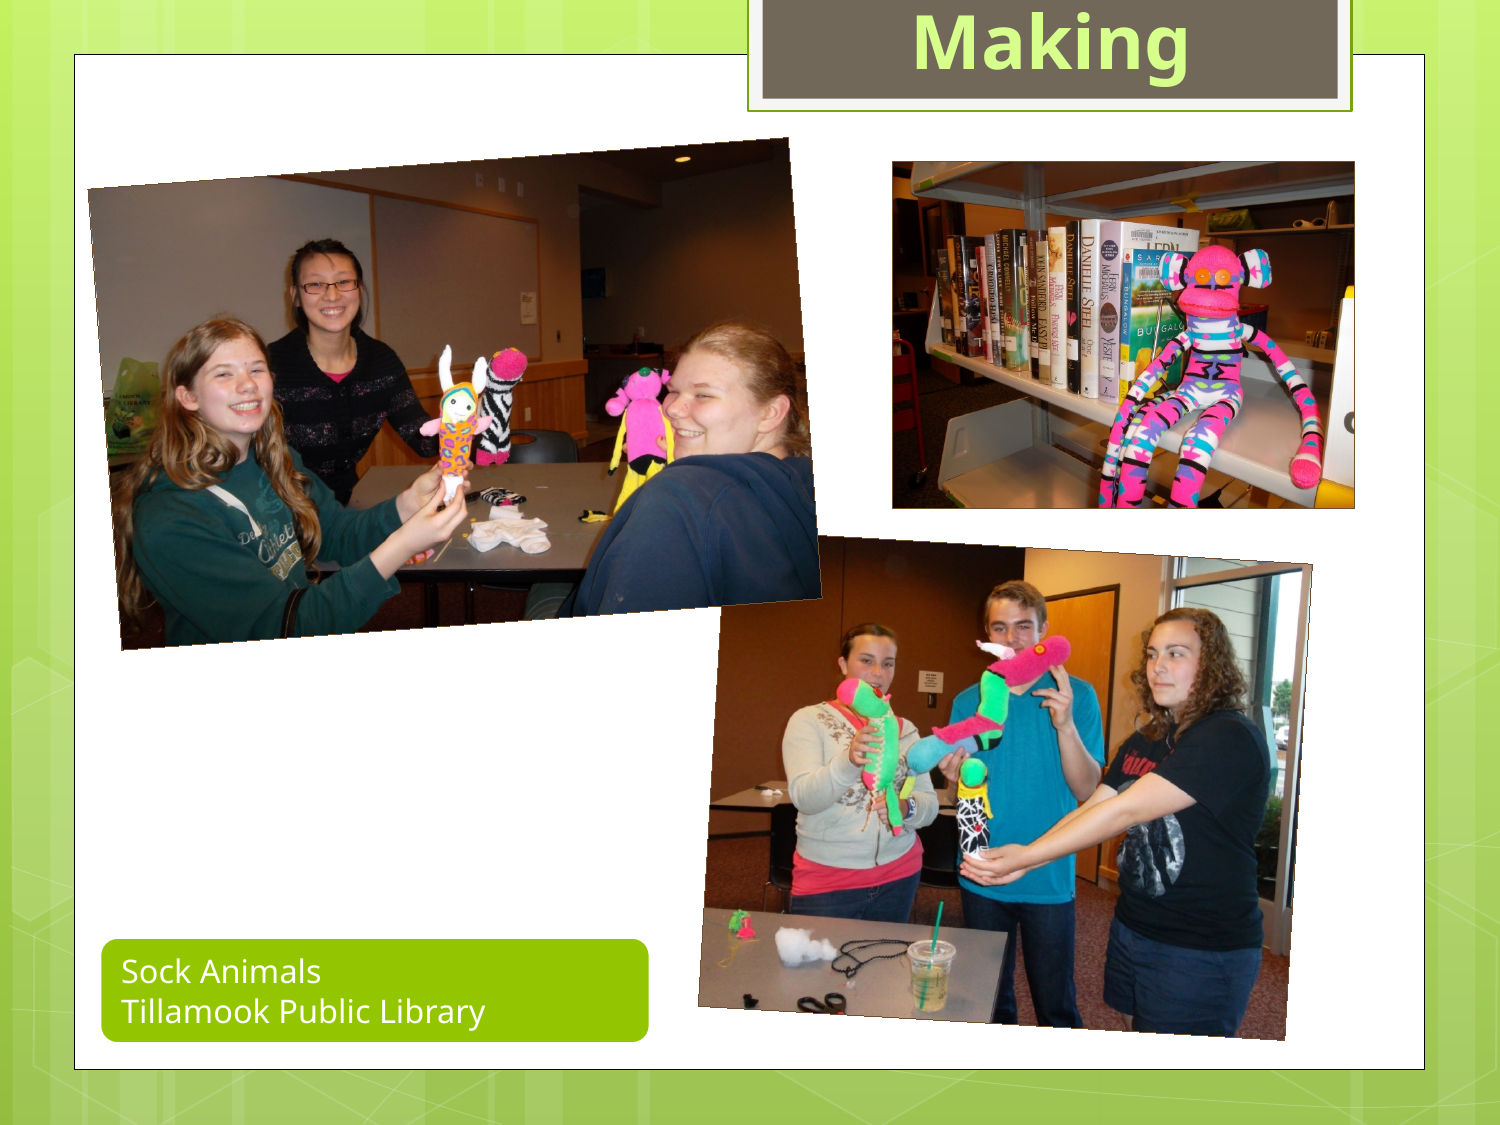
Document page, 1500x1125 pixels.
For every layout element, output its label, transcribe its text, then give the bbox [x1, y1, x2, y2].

text_box Making [790, 0, 1313, 93]
picture [89, 137, 1312, 1040]
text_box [99, 937, 651, 1044]
picture [892, 161, 1356, 509]
